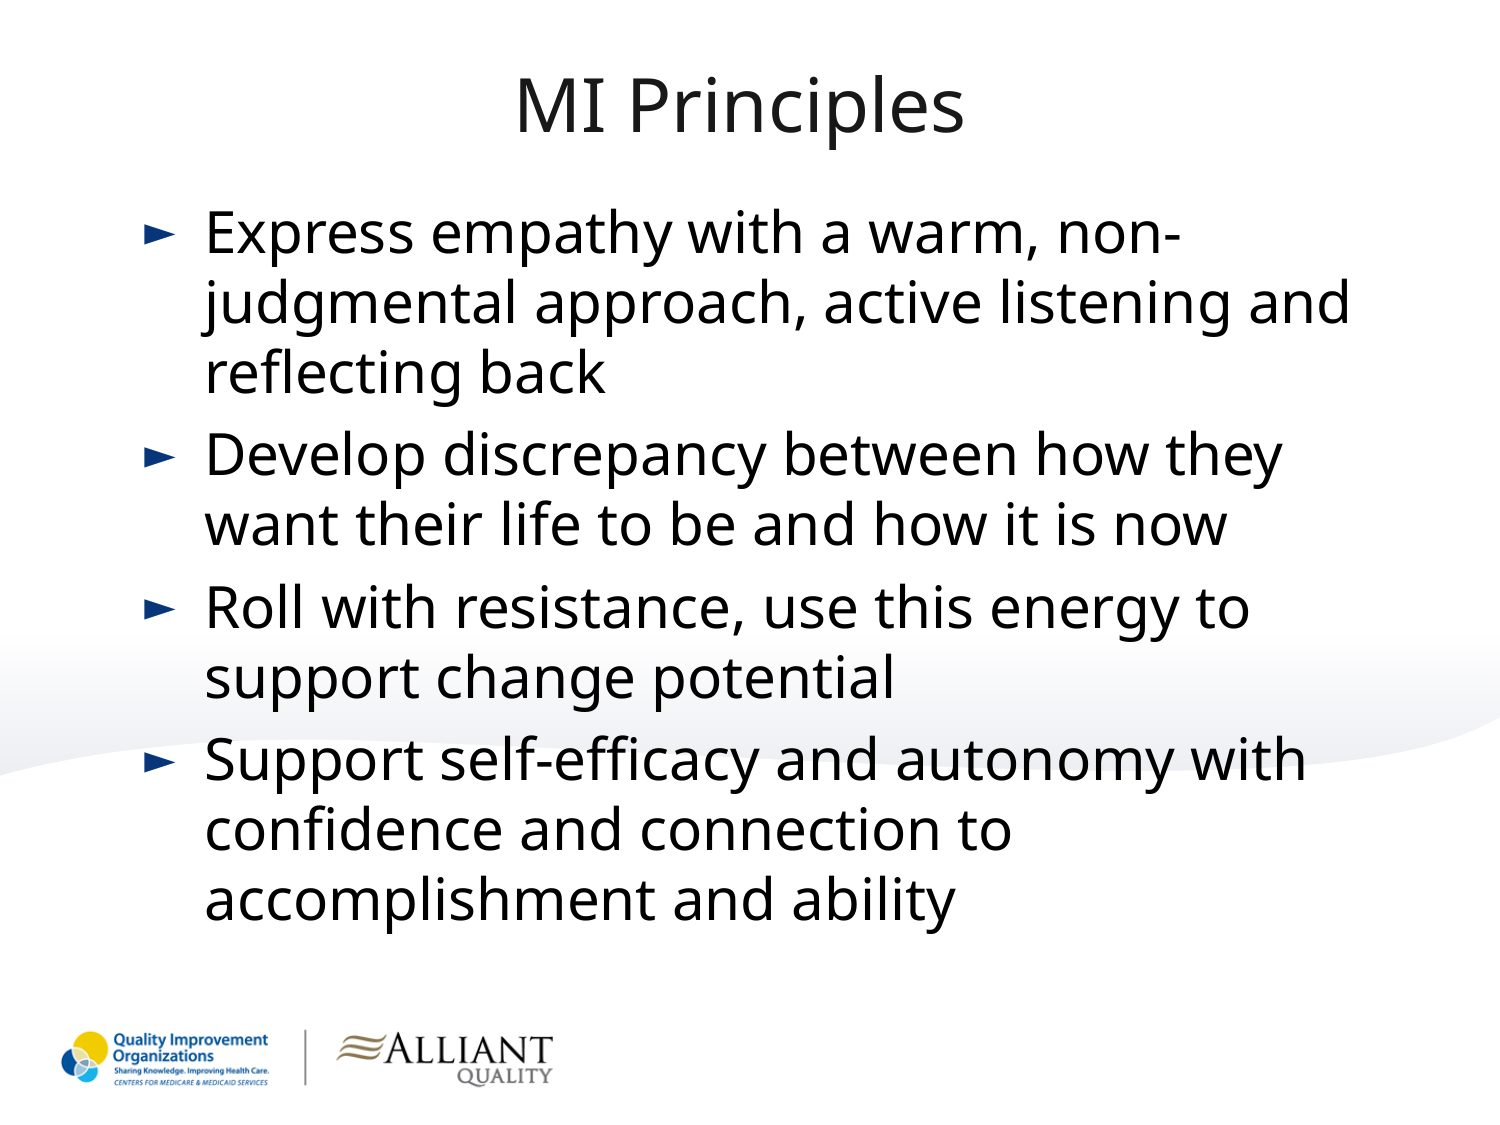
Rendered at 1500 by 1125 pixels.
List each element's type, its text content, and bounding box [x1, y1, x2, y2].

picture [37, 1012, 583, 1103]
list Express empathy with a warm, non-judgmental approach, active listening and reflecting back Develop discrepancy between how they want their life to be and how it is now Roll with resistance, use this energy to support change potential Support self-efficacy and autonomy with confidence and connection to accomplishment and ability [129, 187, 1405, 875]
title MI Principles [75, 50, 1425, 163]
